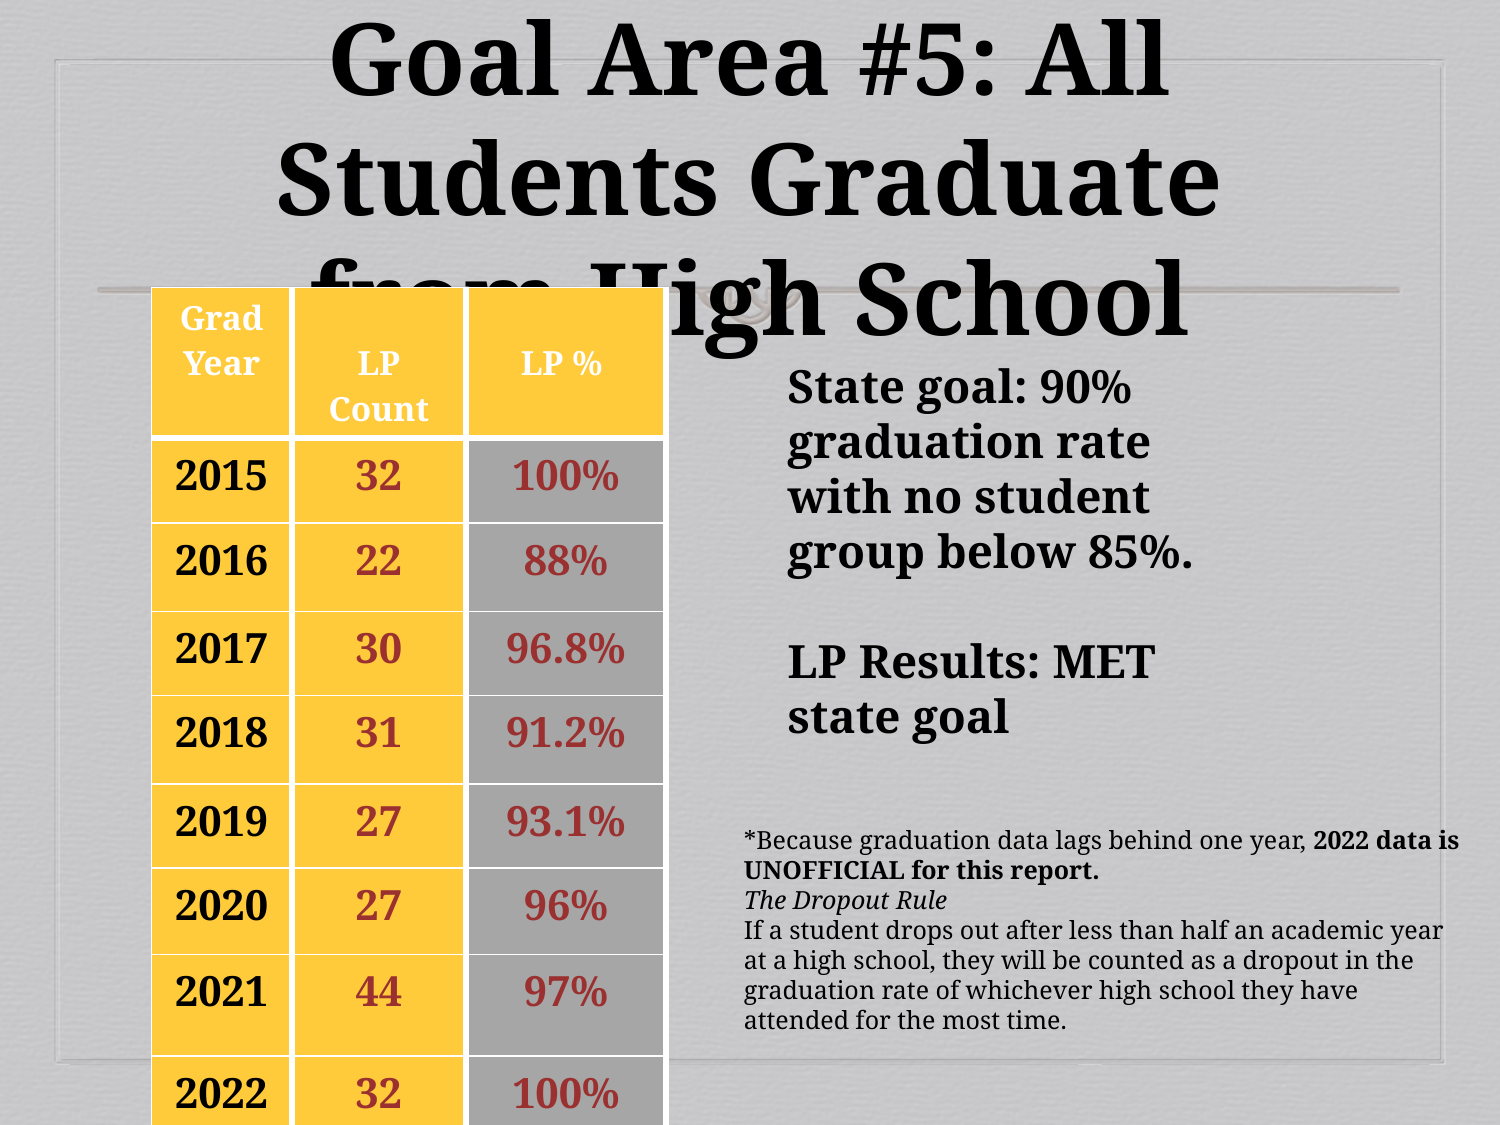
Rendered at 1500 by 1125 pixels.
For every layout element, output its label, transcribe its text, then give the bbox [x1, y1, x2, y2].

table_cell 2020 [152, 869, 289, 954]
table_header LP % [469, 288, 663, 435]
table_cell 31 [295, 696, 463, 783]
table_cell 2022* [152, 1057, 289, 1125]
table_cell 2021 [152, 955, 289, 1055]
table_cell 30 [295, 612, 463, 695]
table_cell 2015 [152, 441, 289, 522]
table_cell 96.8% [469, 612, 663, 695]
table_cell 93.1% [469, 785, 663, 867]
table_cell 2017 [152, 612, 289, 695]
table_cell 96% [469, 869, 663, 954]
table_cell 32 [295, 1057, 463, 1125]
table_cell 100% [469, 1057, 663, 1125]
table_cell 88% [469, 524, 663, 611]
table_cell 2018 [152, 696, 289, 783]
table_cell 97% [469, 955, 663, 1055]
table_cell 27 [295, 869, 463, 954]
table_header LP Count [295, 288, 463, 435]
title Goal Area #5: All Students Graduate from High School [131, 62, 1369, 288]
table_cell 2019 [152, 785, 289, 867]
table_cell 91.2% [469, 696, 663, 783]
table_cell 2016 [152, 524, 289, 611]
picture [0, 0, 1500, 1125]
text_box State goal: 90% graduation rate with no student group below 85%. LP Results: MET state goal [772, 350, 1267, 751]
table_header Grad Year [152, 288, 289, 435]
table_cell 27 [295, 785, 463, 867]
table_cell 22 [295, 524, 463, 611]
table_cell 32 [295, 441, 463, 522]
text_box *Because graduation data lags behind one year, 2022 data is UNOFFICIAL for this report. The Dropout Rule If a student drops out after less than half an academic year at a high school, they will be counted as a dropout in the graduation rate of whichever high school they have attended for the most time. [729, 817, 1480, 1042]
table_cell 44 [295, 955, 463, 1055]
table_cell 100% [469, 441, 663, 522]
